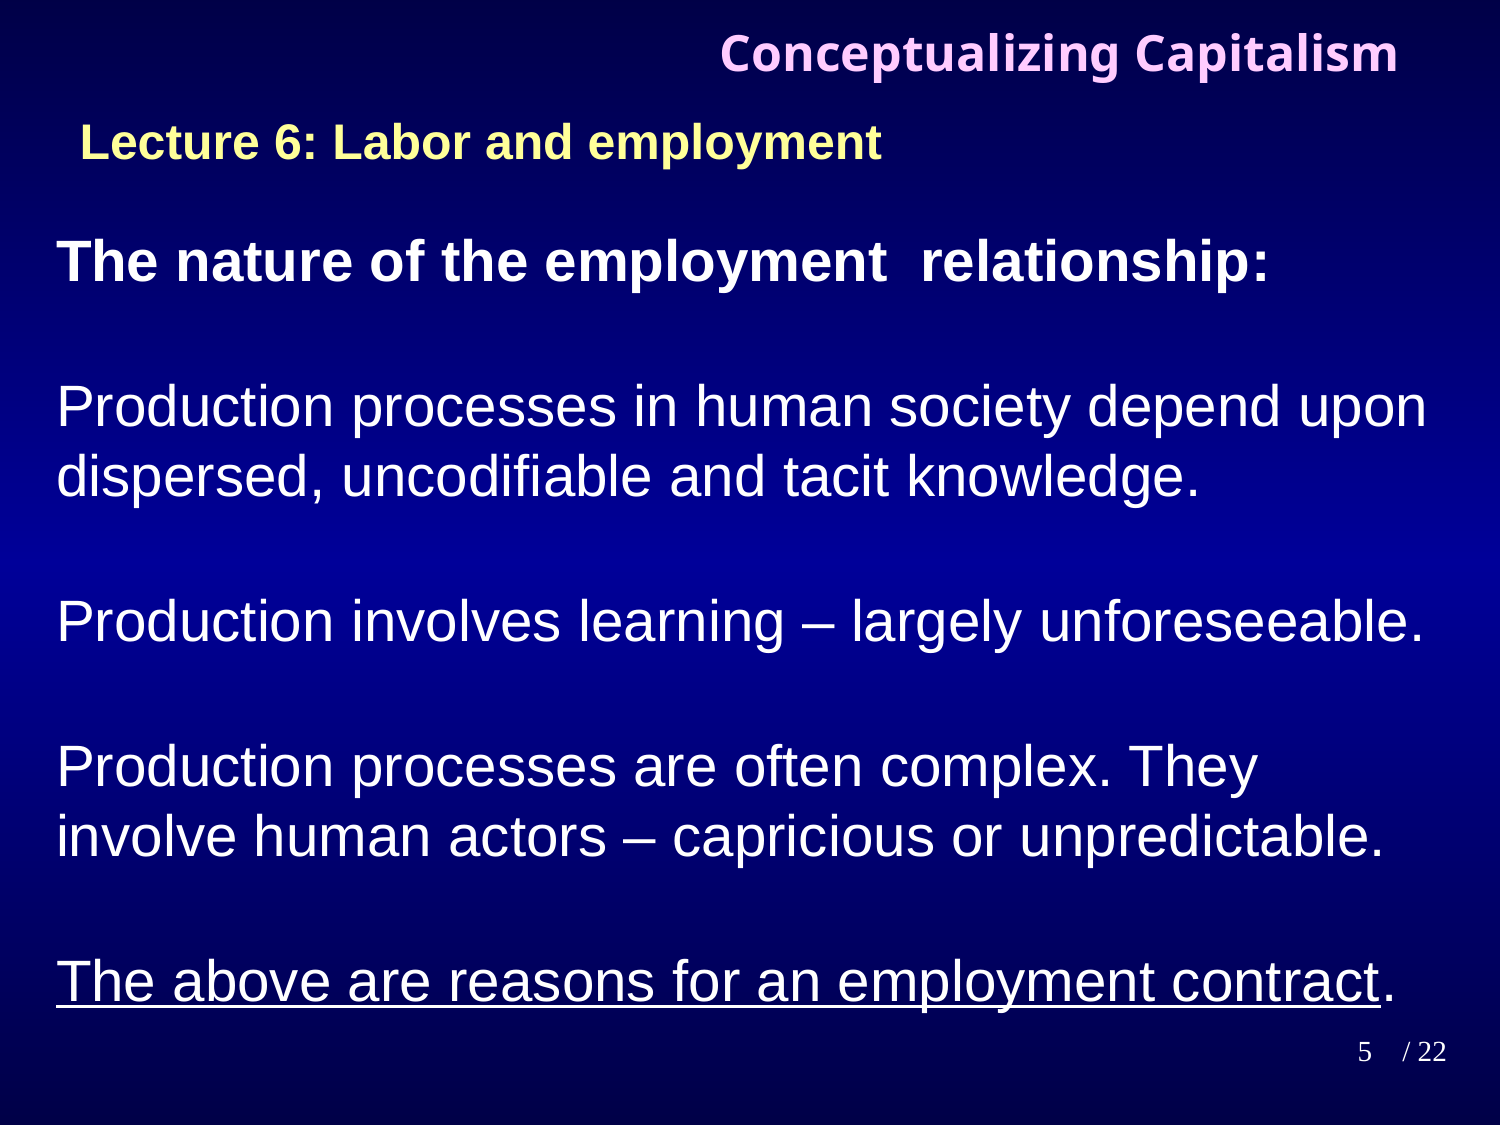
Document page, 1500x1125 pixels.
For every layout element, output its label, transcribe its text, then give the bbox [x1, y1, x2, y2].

title Conceptualizing Capitalism [620, 1, 1500, 102]
slide_number 5 [1257, 1024, 1388, 1101]
text_box Lecture 6: Labor and employment [64, 101, 975, 177]
text_box The nature of the employment relationship: Production processes in human society depend upon dispersed, uncodifiable and tacit knowledge. Production involves learning – largely unforeseeable. Production processes are often complex. They involve human actors – capricious or unpredictable. The above are reasons for an employment contract. [41, 216, 1459, 1021]
text_box / 22 [1387, 1024, 1500, 1075]
